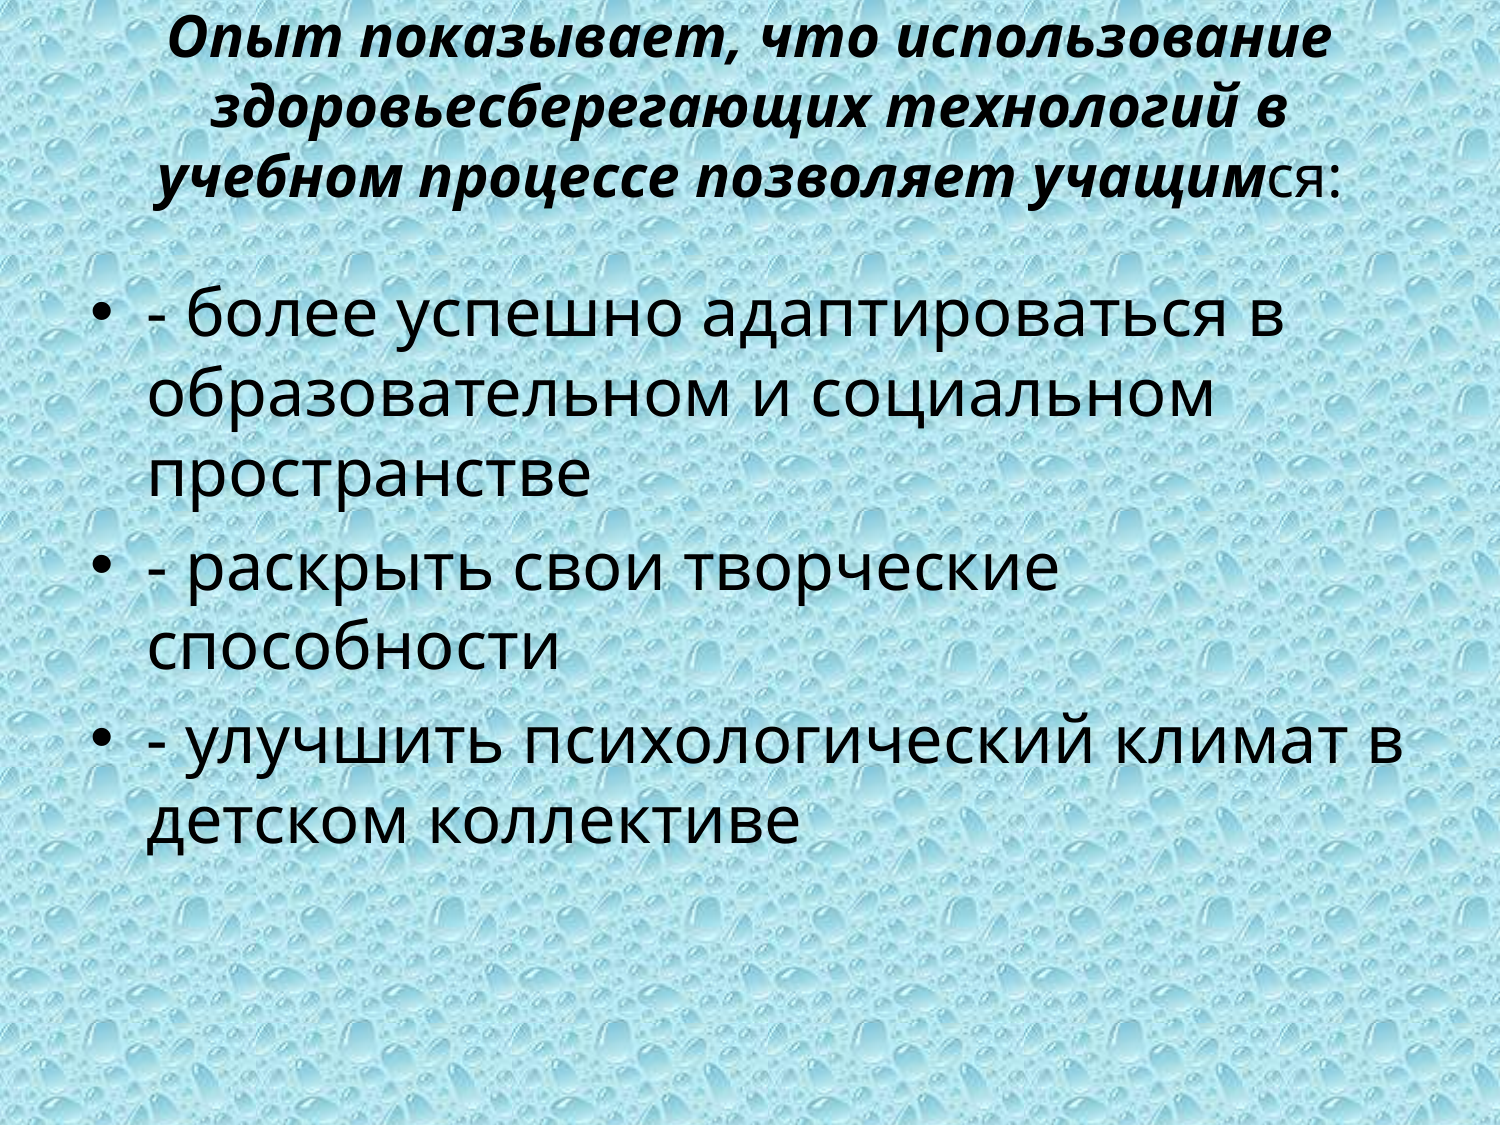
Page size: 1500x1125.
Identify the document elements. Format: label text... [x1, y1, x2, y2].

list - более успешно адаптироваться в образовательном и социальном пространстве - раскрыть свои творческие способности - улучшить психологический климат в детском коллективе [75, 262, 1425, 1005]
picture [0, 0, 1500, 1125]
title Опыт показывает, что использование здоровьесберегающих технологий в учебном процессе позволяет учащимся: [75, 45, 1425, 233]
